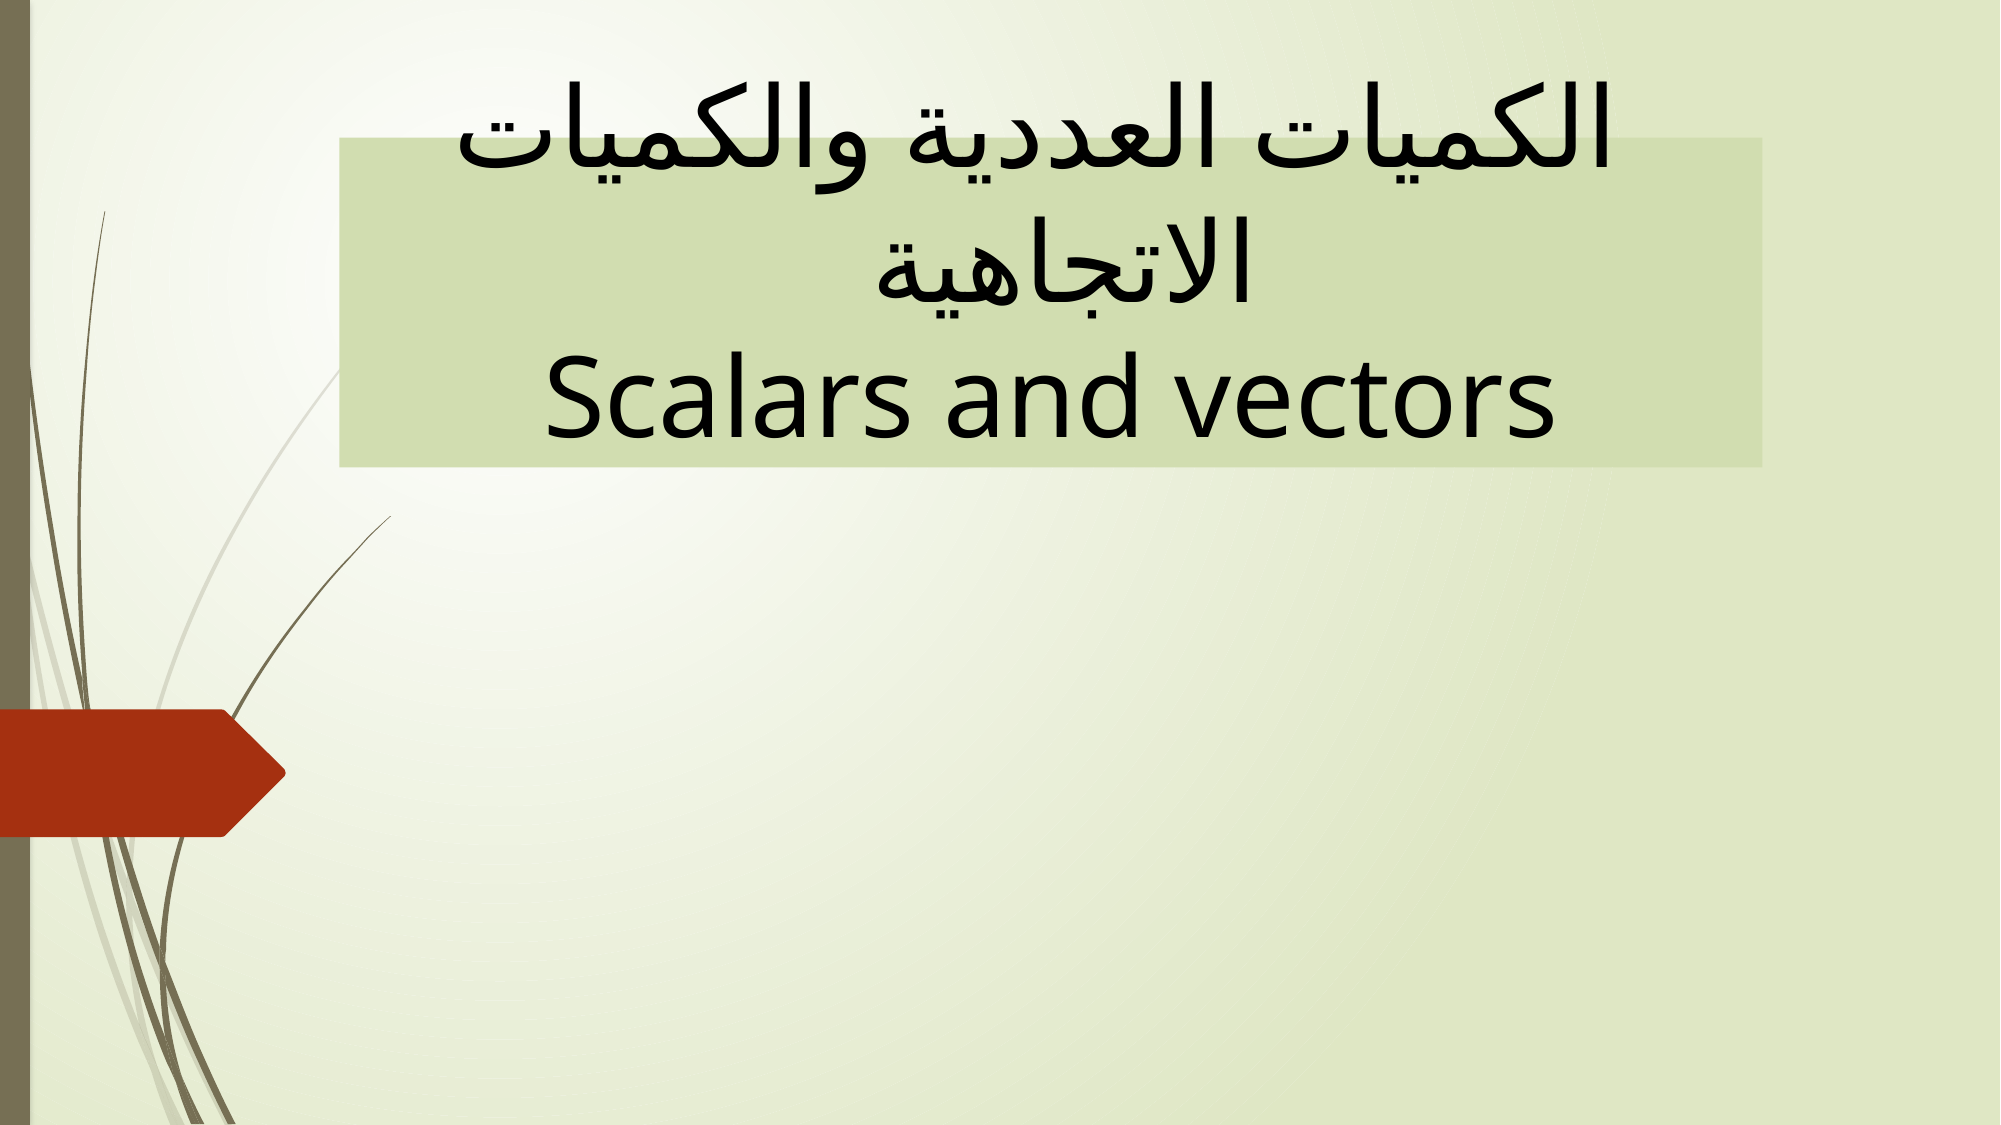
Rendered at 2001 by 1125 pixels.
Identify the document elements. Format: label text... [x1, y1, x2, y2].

text_box الكميات العددية والكميات الاتجاهية Scalars and vectors [339, 137, 1763, 468]
